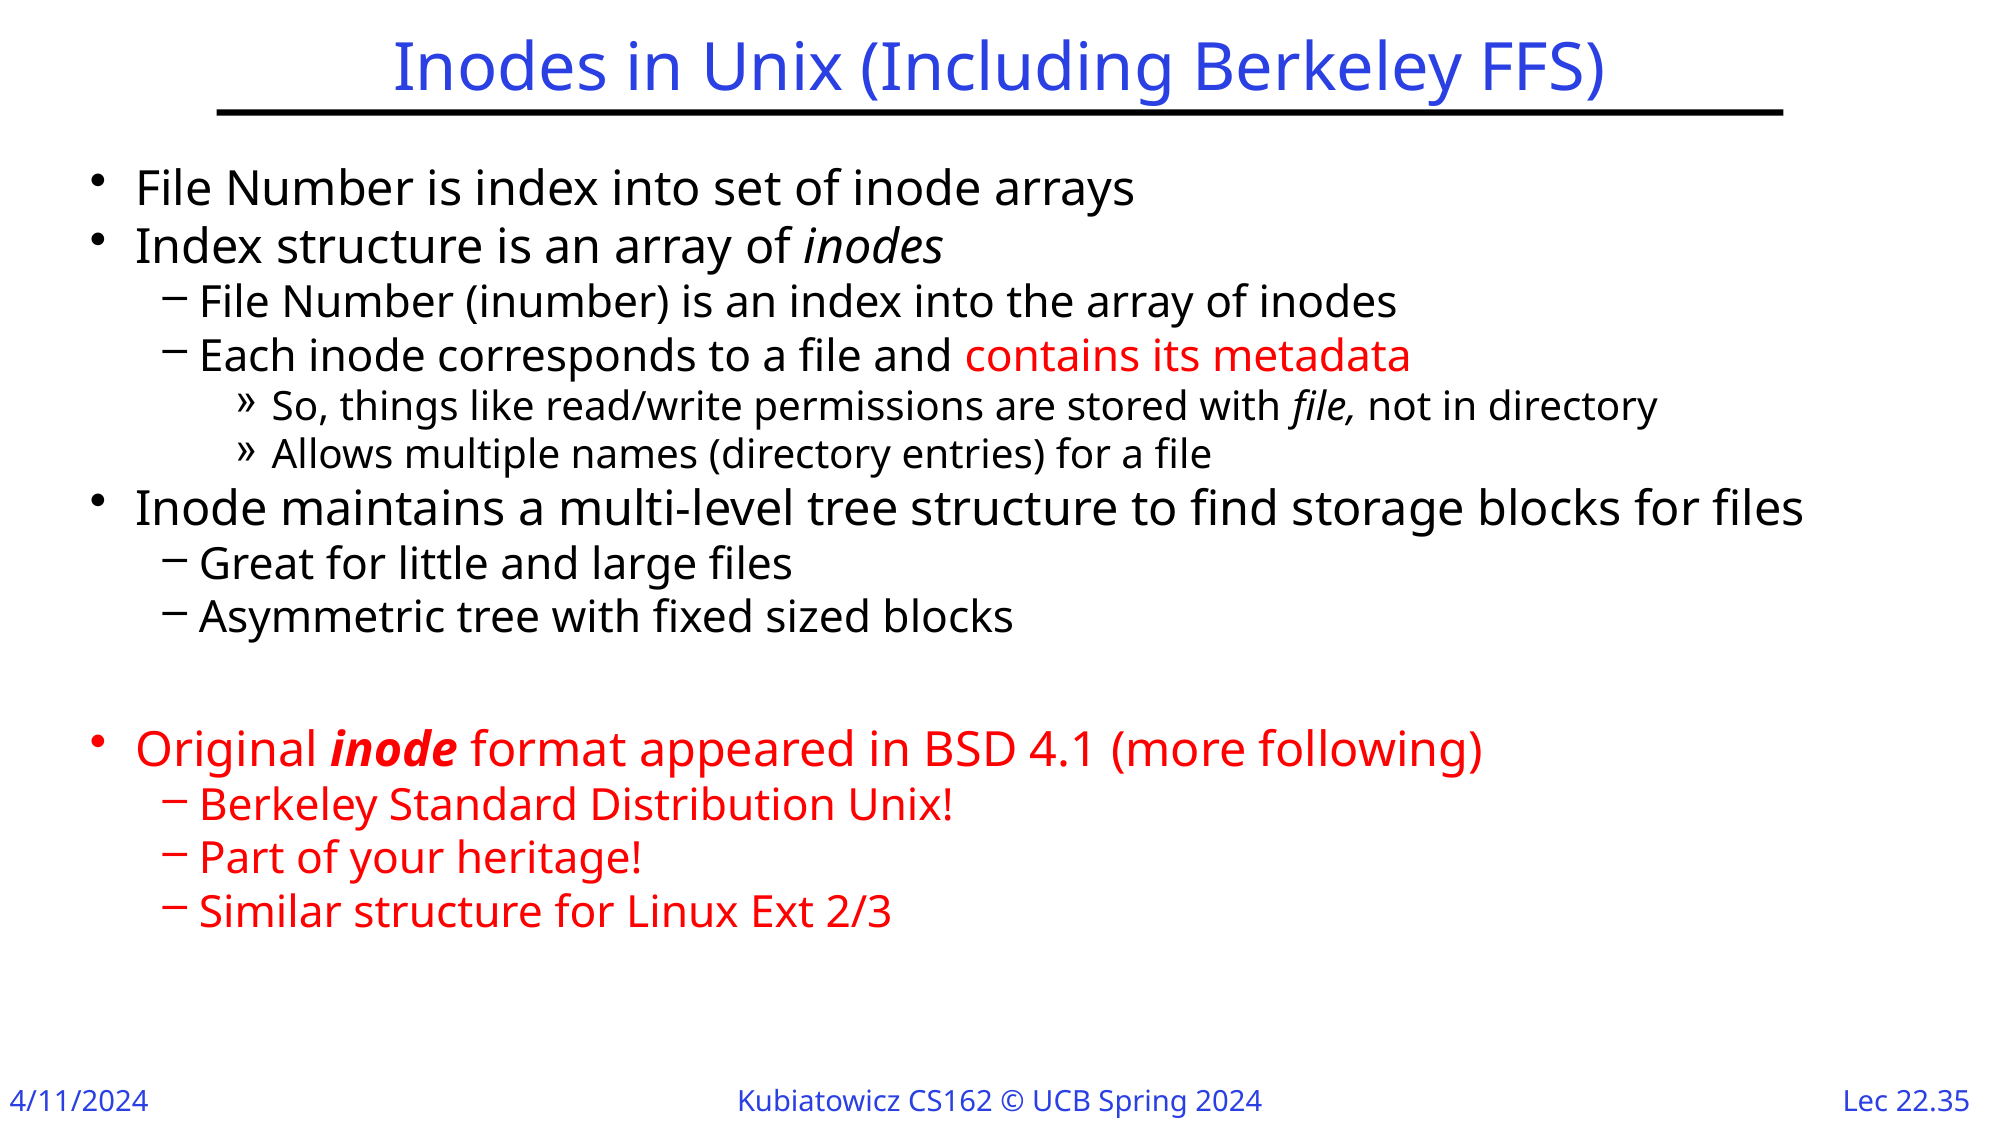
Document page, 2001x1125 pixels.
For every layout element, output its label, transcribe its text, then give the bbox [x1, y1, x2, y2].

list File Number is index into set of inode arrays Index structure is an array of inodes File Number (inumber) is an index into the array of inodes Each inode corresponds to a file and contains its metadata So, things like read/write permissions are stored with file, not in directory Allows multiple names (directory entries) for a file Inode maintains a multi-level tree structure to find storage blocks for files Great for little and large files Asymmetric tree with fixed sized blocks Original inode format appeared in BSD 4.1 (more following) Berkeley Standard Distribution Unix! Part of your heritage! Similar structure for Linux Ext 2/3 [75, 149, 1882, 950]
title Inodes in Unix (Including Berkeley FFS) [216, 24, 1784, 113]
